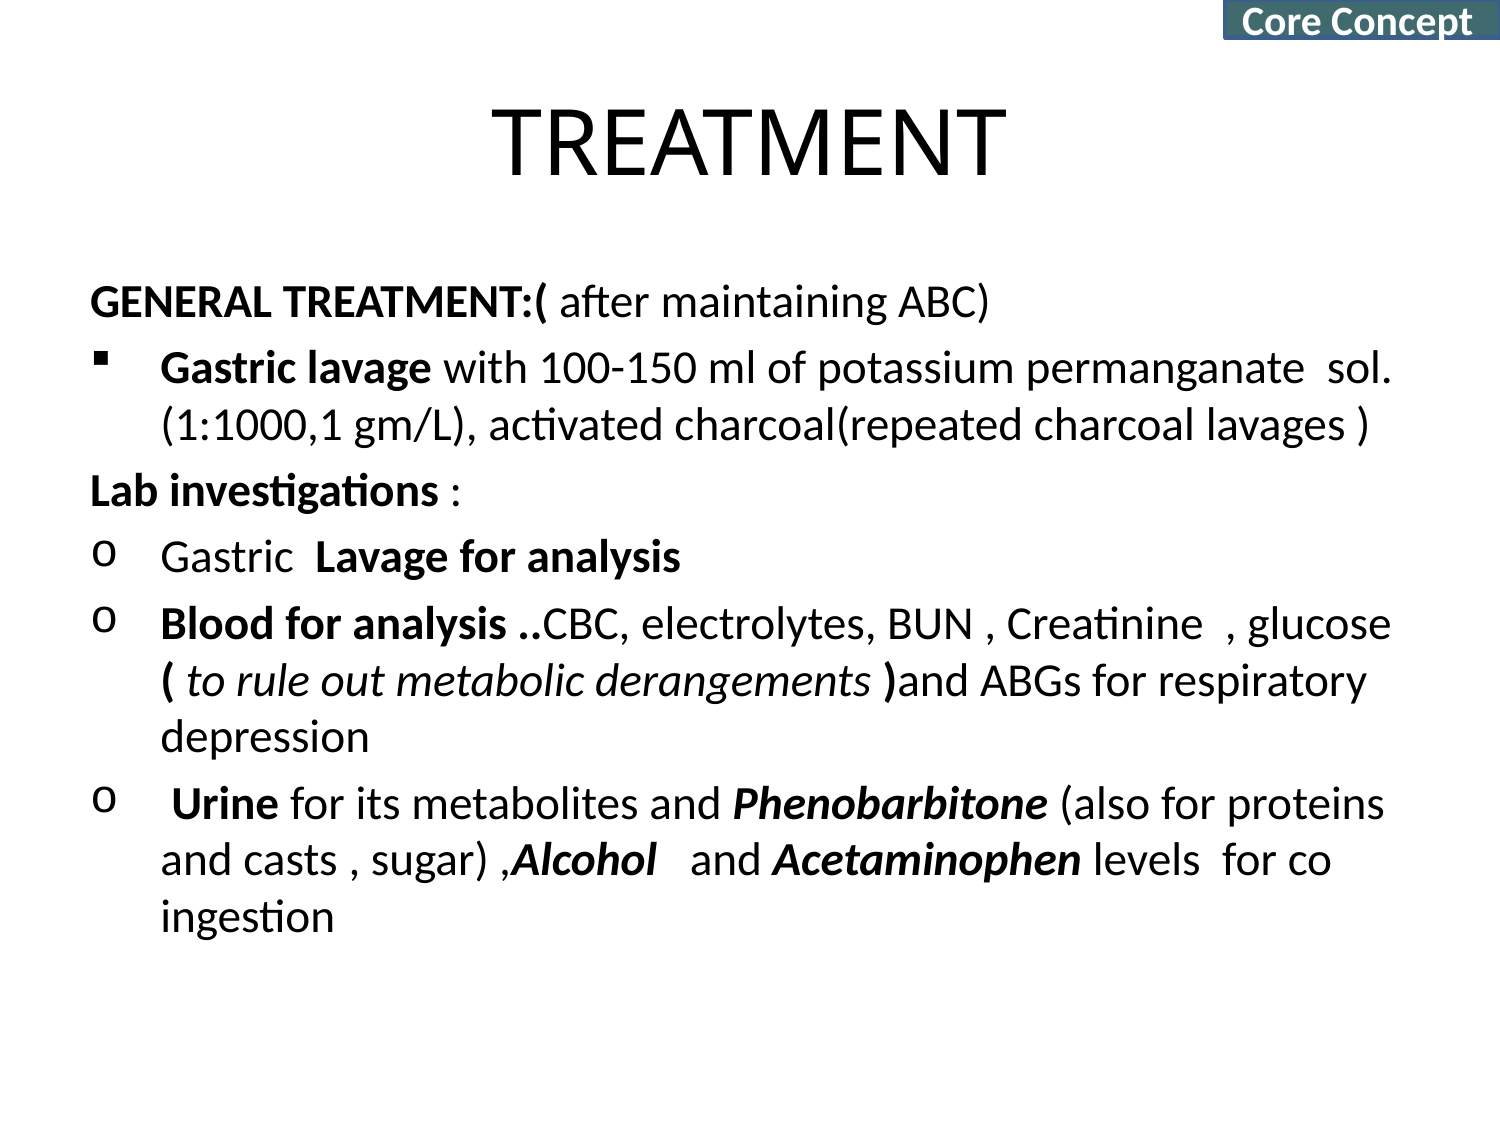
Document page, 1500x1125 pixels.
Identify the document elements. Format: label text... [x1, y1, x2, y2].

title TREATMENT [75, 45, 1425, 233]
list GENERAL TREATMENT:( after maintaining ABC) Gastric lavage with 100-150 ml of potassium permanganate sol.(1:1000,1 gm/L), activated charcoal(repeated charcoal lavages ) Lab investigations : Gastric Lavage for analysis Blood for analysis ..CBC, electrolytes, BUN , Creatinine , glucose ( to rule out metabolic derangements )and ABGs for respiratory depression Urine for its metabolites and Phenobarbitone (also for proteins and casts , sugar) ,Alcohol and Acetaminophen levels for co ingestion [75, 262, 1425, 1005]
text_box Core Concept [1223, 0, 1500, 40]
